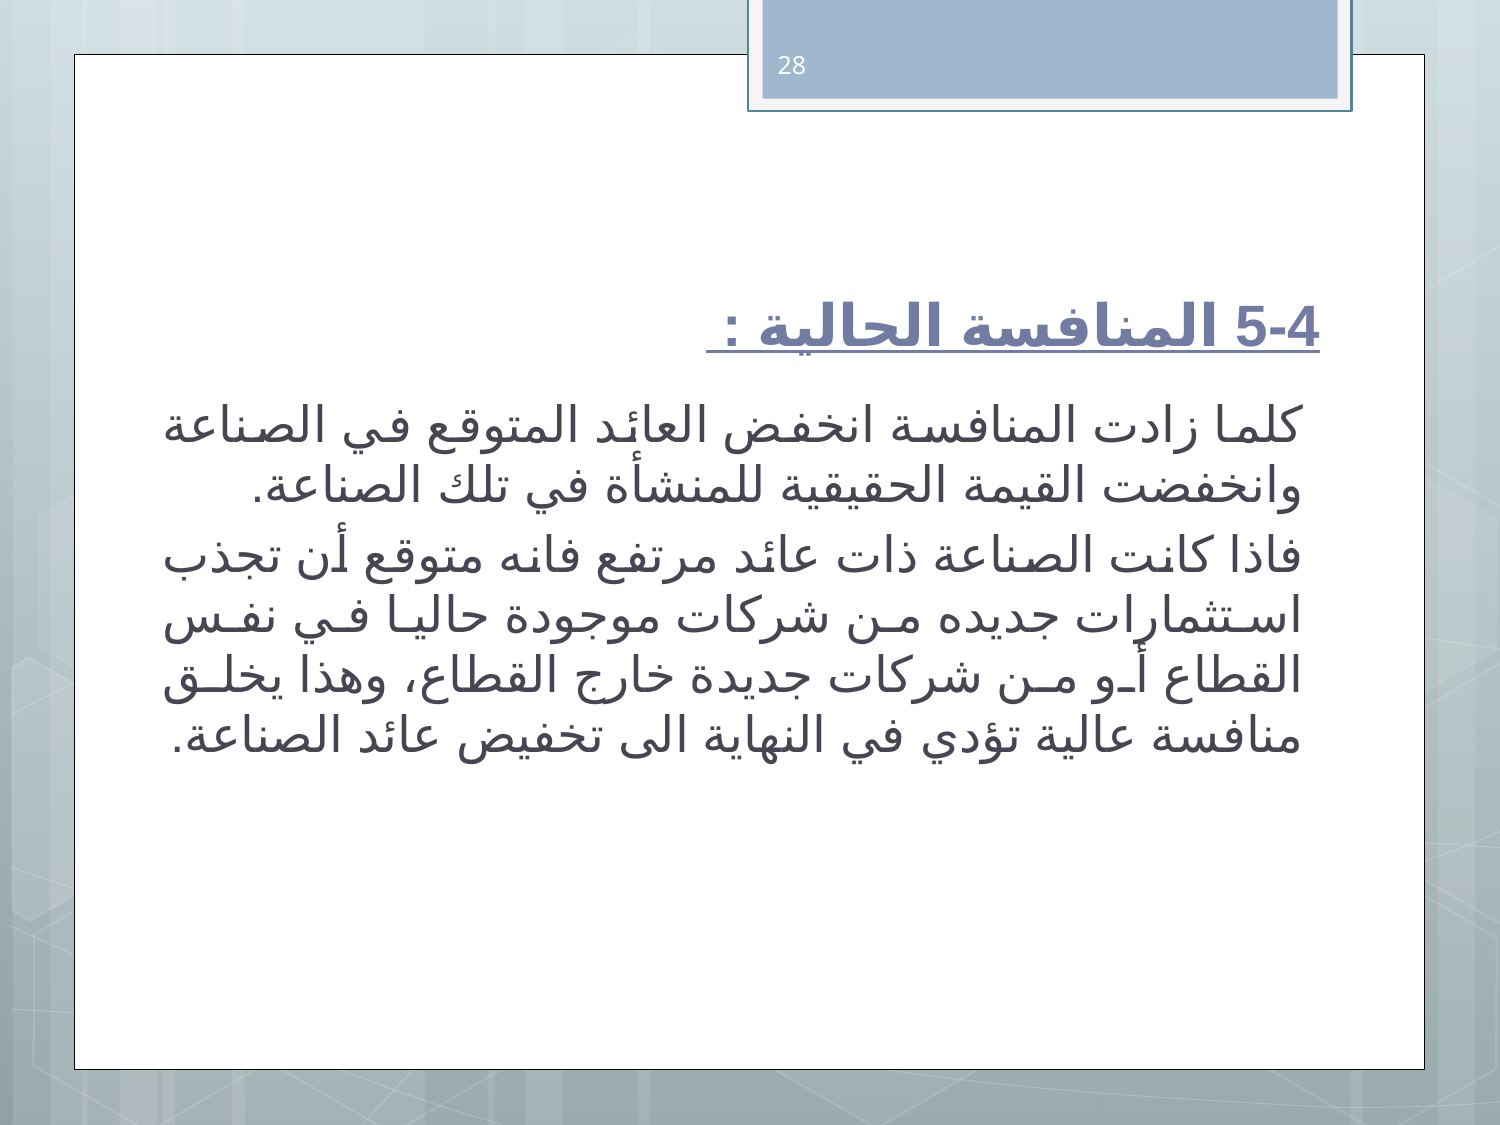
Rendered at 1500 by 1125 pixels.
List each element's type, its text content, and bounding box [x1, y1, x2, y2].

list كلما زادت المنافسة انخفض العائد المتوقع في الصناعة وانخفضت القيمة الحقيقية للمنشأة في تلك الصناعة. فاذا كانت الصناعة ذات عائد مرتفع فانه متوقع أن تجذب استثمارات جديده من شركات موجودة حاليا في نفس القطاع أو من شركات جديدة خارج القطاع، وهذا يخلق منافسة عالية تؤدي في النهاية الى تخفيض عائد الصناعة. [147, 385, 1331, 870]
title 5-4 المنافسة الحالية : [183, 267, 1336, 366]
slide_number 28 [762, 36, 982, 97]
